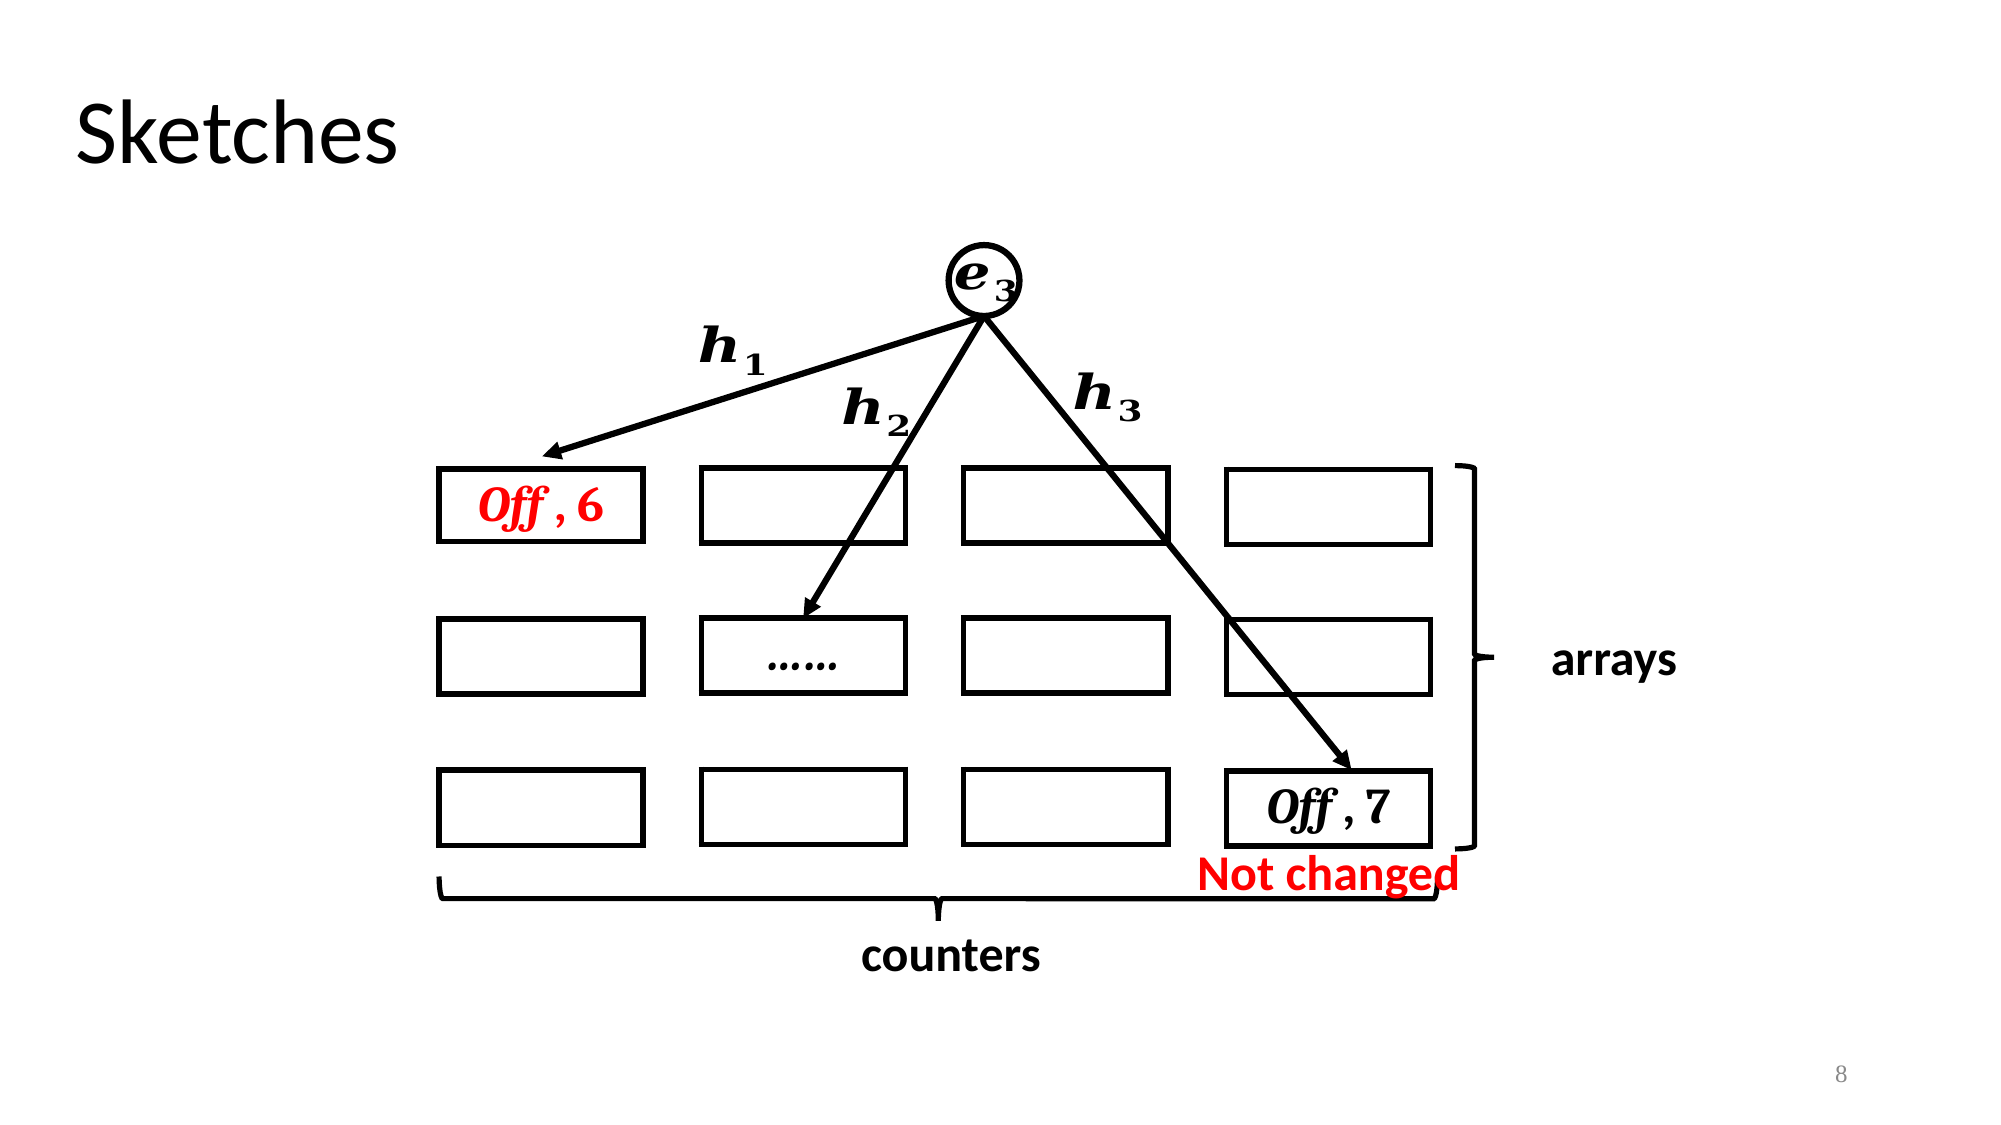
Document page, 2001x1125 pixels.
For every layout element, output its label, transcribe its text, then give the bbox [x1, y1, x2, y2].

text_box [803, 315, 982, 619]
text_box [1412, 1042, 1863, 1103]
table_header Off , 6 [442, 472, 640, 539]
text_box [542, 315, 802, 457]
table_header [966, 626, 978, 690]
table_header [442, 773, 640, 843]
table_header …… [704, 621, 903, 690]
table_header [704, 772, 903, 842]
table_header [704, 471, 798, 540]
table_header [1355, 472, 1428, 542]
text_box [438, 876, 1146, 921]
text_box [983, 315, 1352, 771]
table_header Off , 7 [1229, 774, 1428, 839]
text_box Not changed [1146, 839, 1511, 901]
text_box [1454, 464, 1495, 839]
table_header [966, 772, 1165, 842]
table_header [442, 622, 640, 691]
table_header [1355, 622, 1428, 692]
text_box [948, 244, 1020, 314]
text_box Sketches [61, 46, 470, 223]
